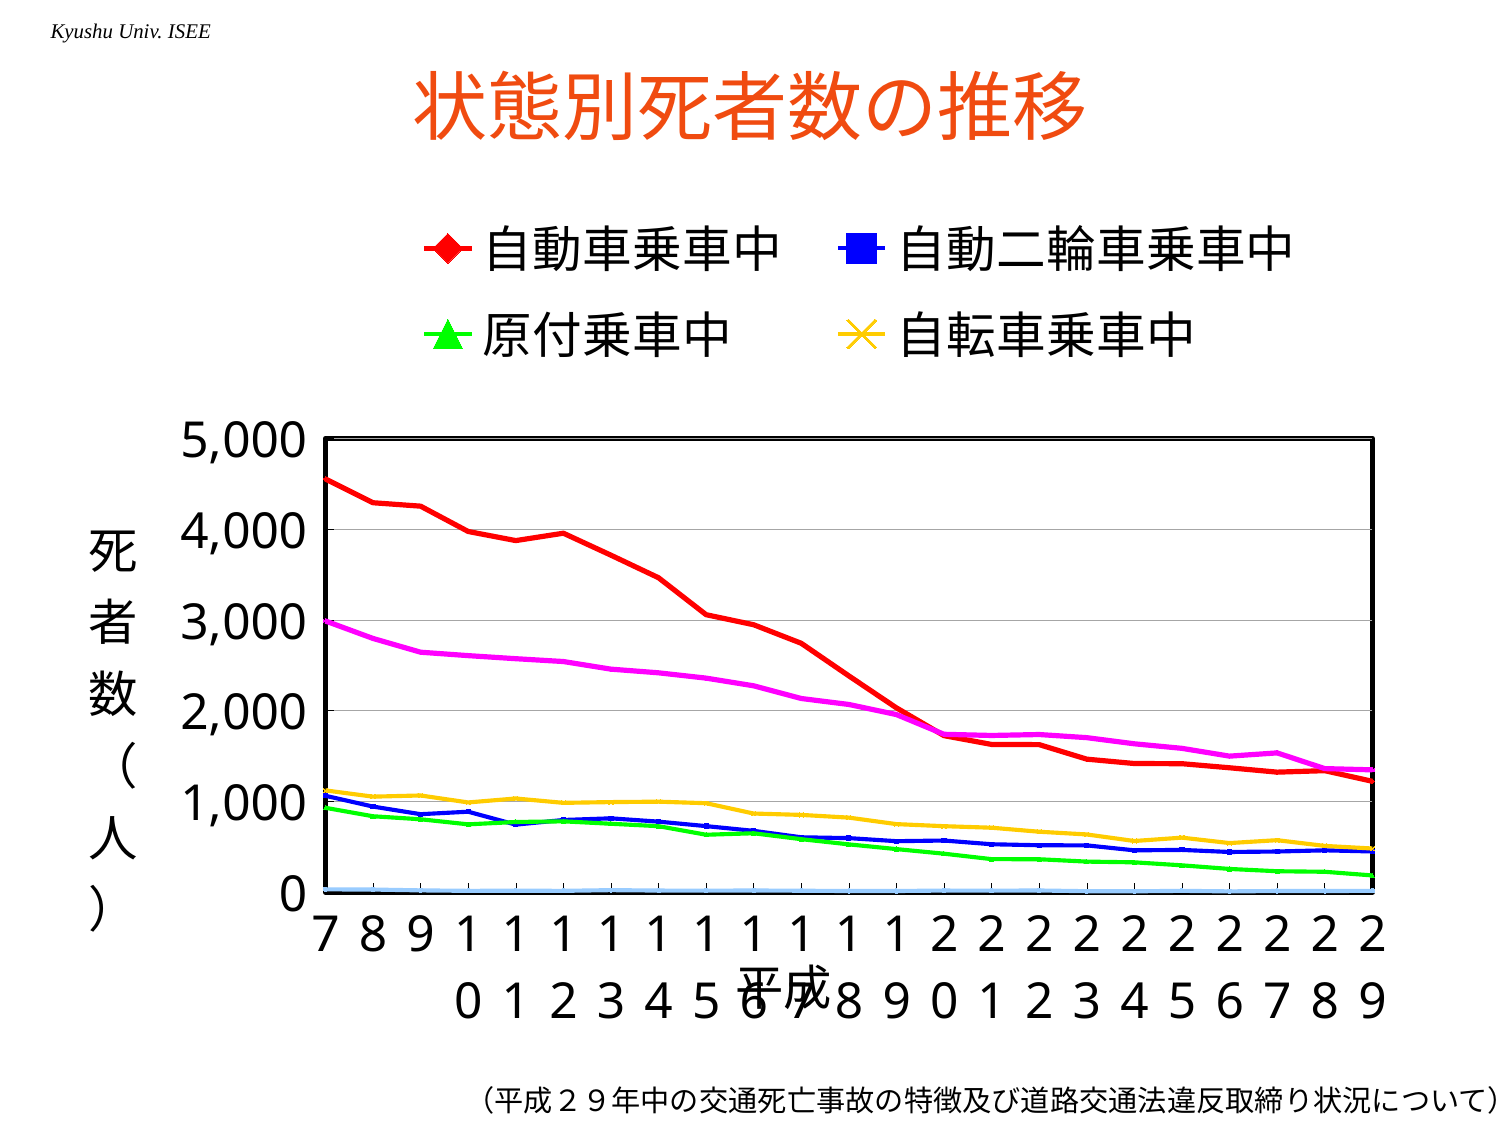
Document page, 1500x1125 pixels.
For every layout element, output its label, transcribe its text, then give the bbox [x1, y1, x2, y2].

text_box （平成２９年中の交通死亡事故の特徴及び道路交通法違反取締り状況について） [450, 1074, 1500, 1125]
title 状態別死者数の推移 [112, 10, 1388, 190]
chart [78, 191, 1411, 1035]
